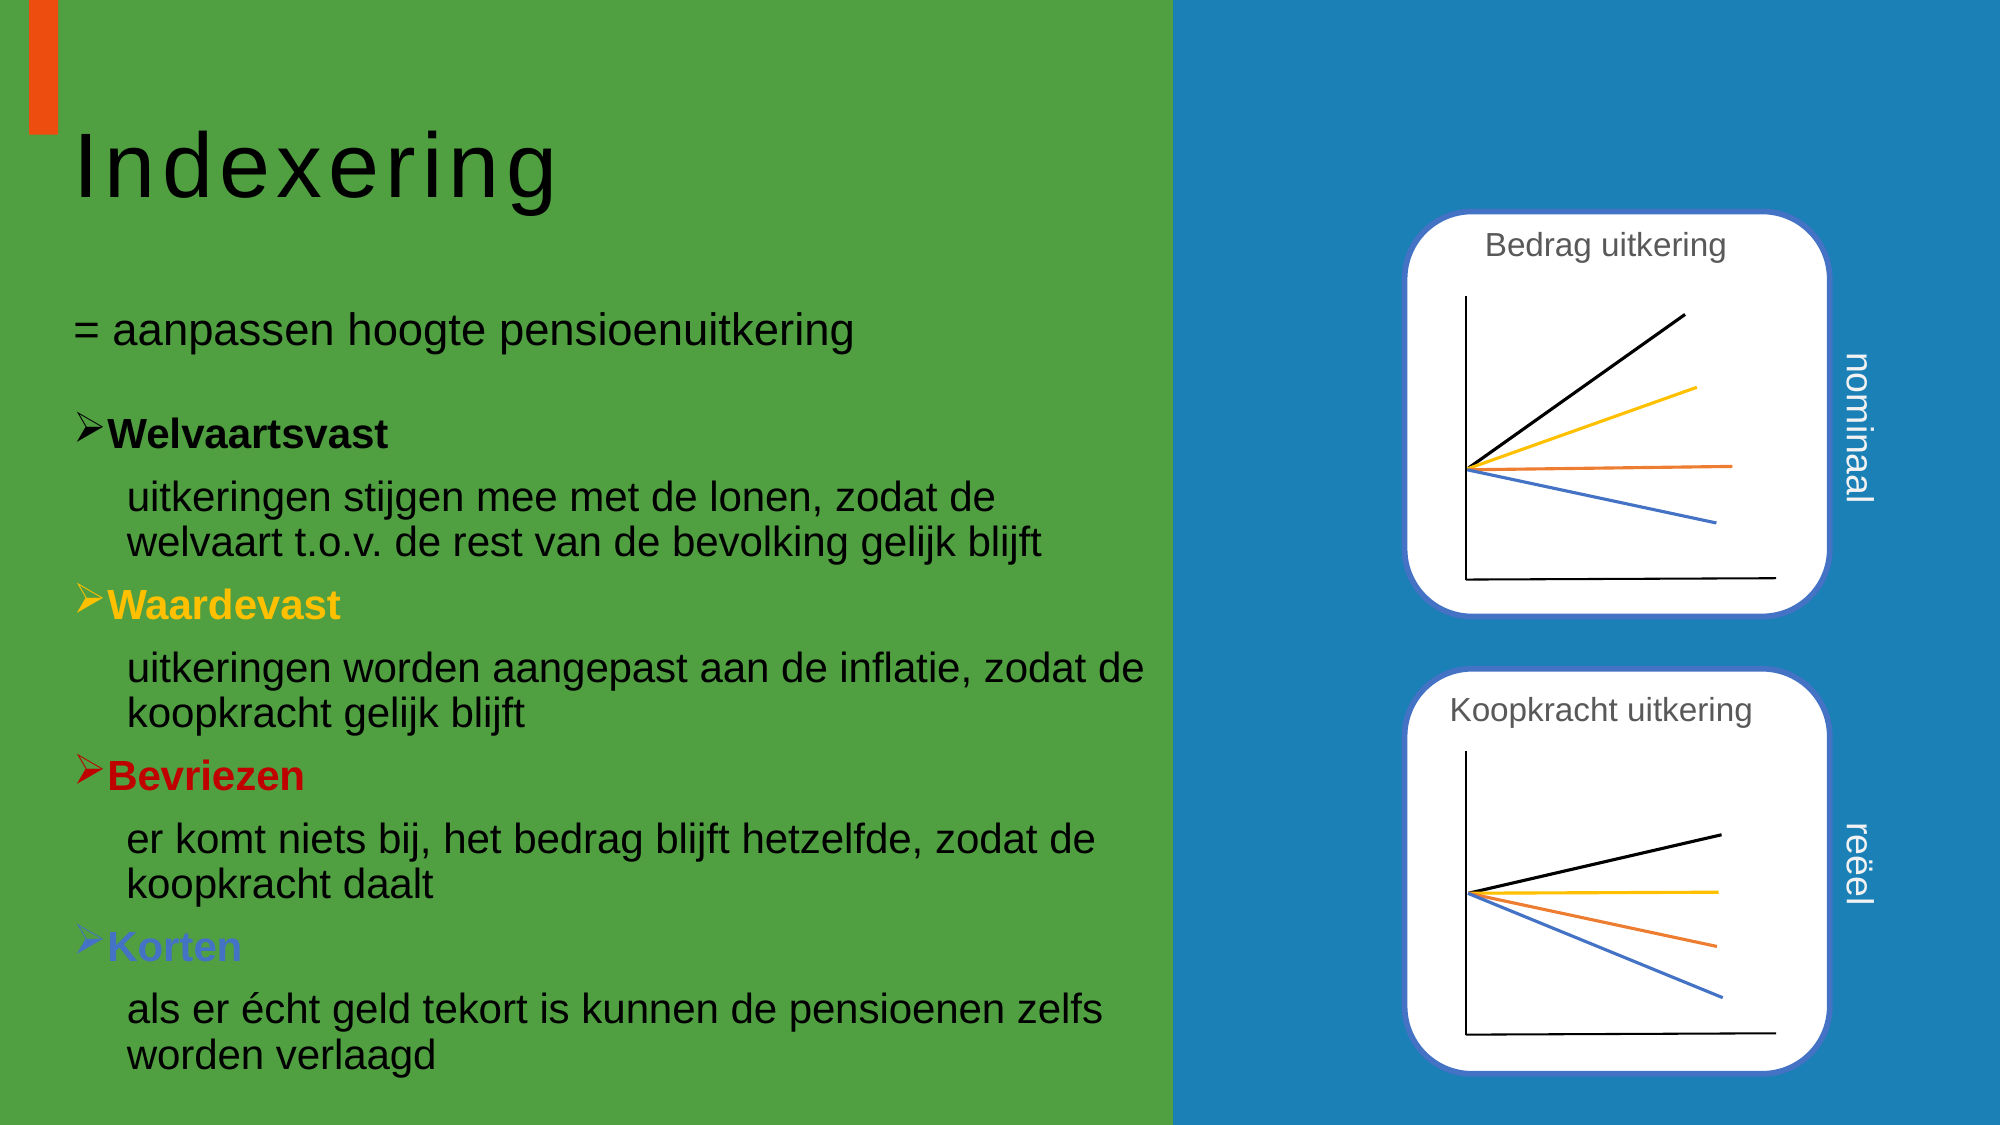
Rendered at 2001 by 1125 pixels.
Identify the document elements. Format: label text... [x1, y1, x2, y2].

text_box Bedrag uitkering [1469, 216, 1743, 271]
text_box [1403, 210, 1831, 618]
text_box [1403, 667, 1831, 1075]
text_box reëel [1832, 807, 1892, 921]
text_box nominaal [1832, 337, 1892, 519]
list = aanpassen hoogte pensioenuitkering Welvaartsvast uitkeringen stijgen mee met de lonen, zodat de welvaart t.o.v. de rest van de bevolking gelijk blijft Waardevast uitkeringen worden aangepast aan de inflatie, zodat de koopkracht gelijk blijft Bevriezen er komt niets bij, het bedrag blijft hetzelfde, zodat de koopkracht daalt Korten als er écht geld tekort is kunnen de pensioenen zelfs worden verlaagd [58, 298, 1178, 1094]
title Indexering [58, 58, 1950, 277]
text_box Koopkracht uitkering [1434, 680, 1769, 736]
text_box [1465, 751, 1777, 1035]
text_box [1465, 295, 1777, 580]
